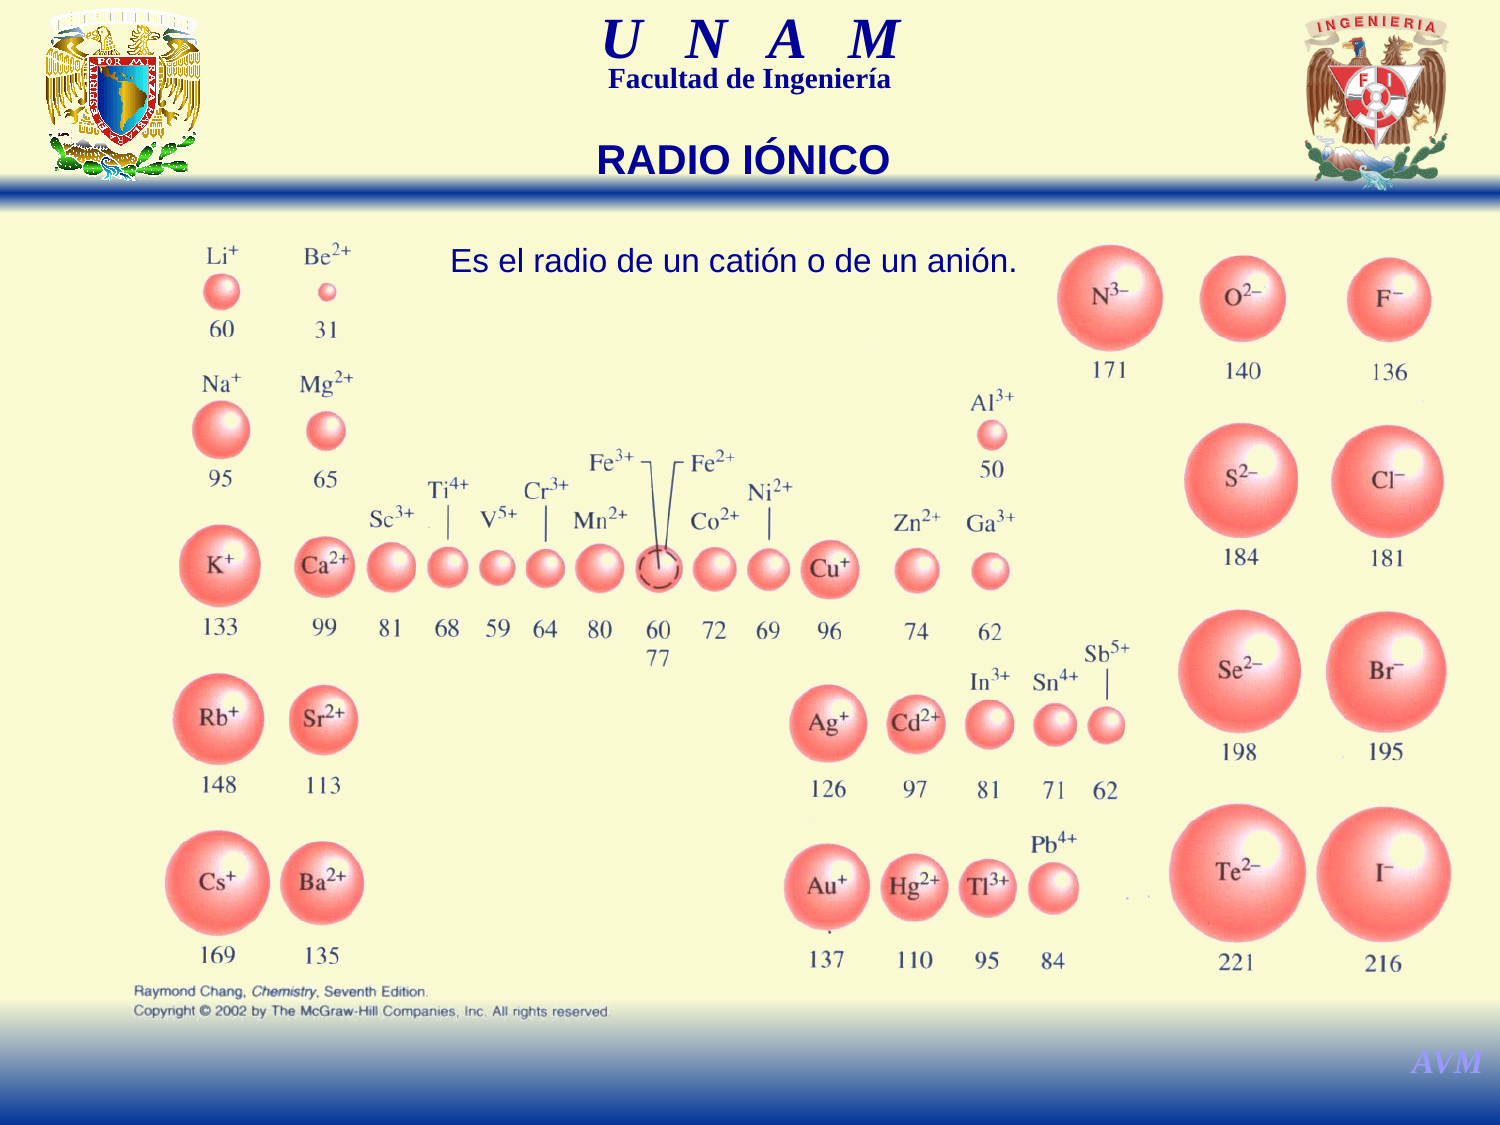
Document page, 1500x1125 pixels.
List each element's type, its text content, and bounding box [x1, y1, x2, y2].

picture [1299, 5, 1453, 198]
text_box RADIO IÓNICO [581, 125, 919, 190]
picture [46, 8, 200, 181]
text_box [131, 215, 1471, 1024]
